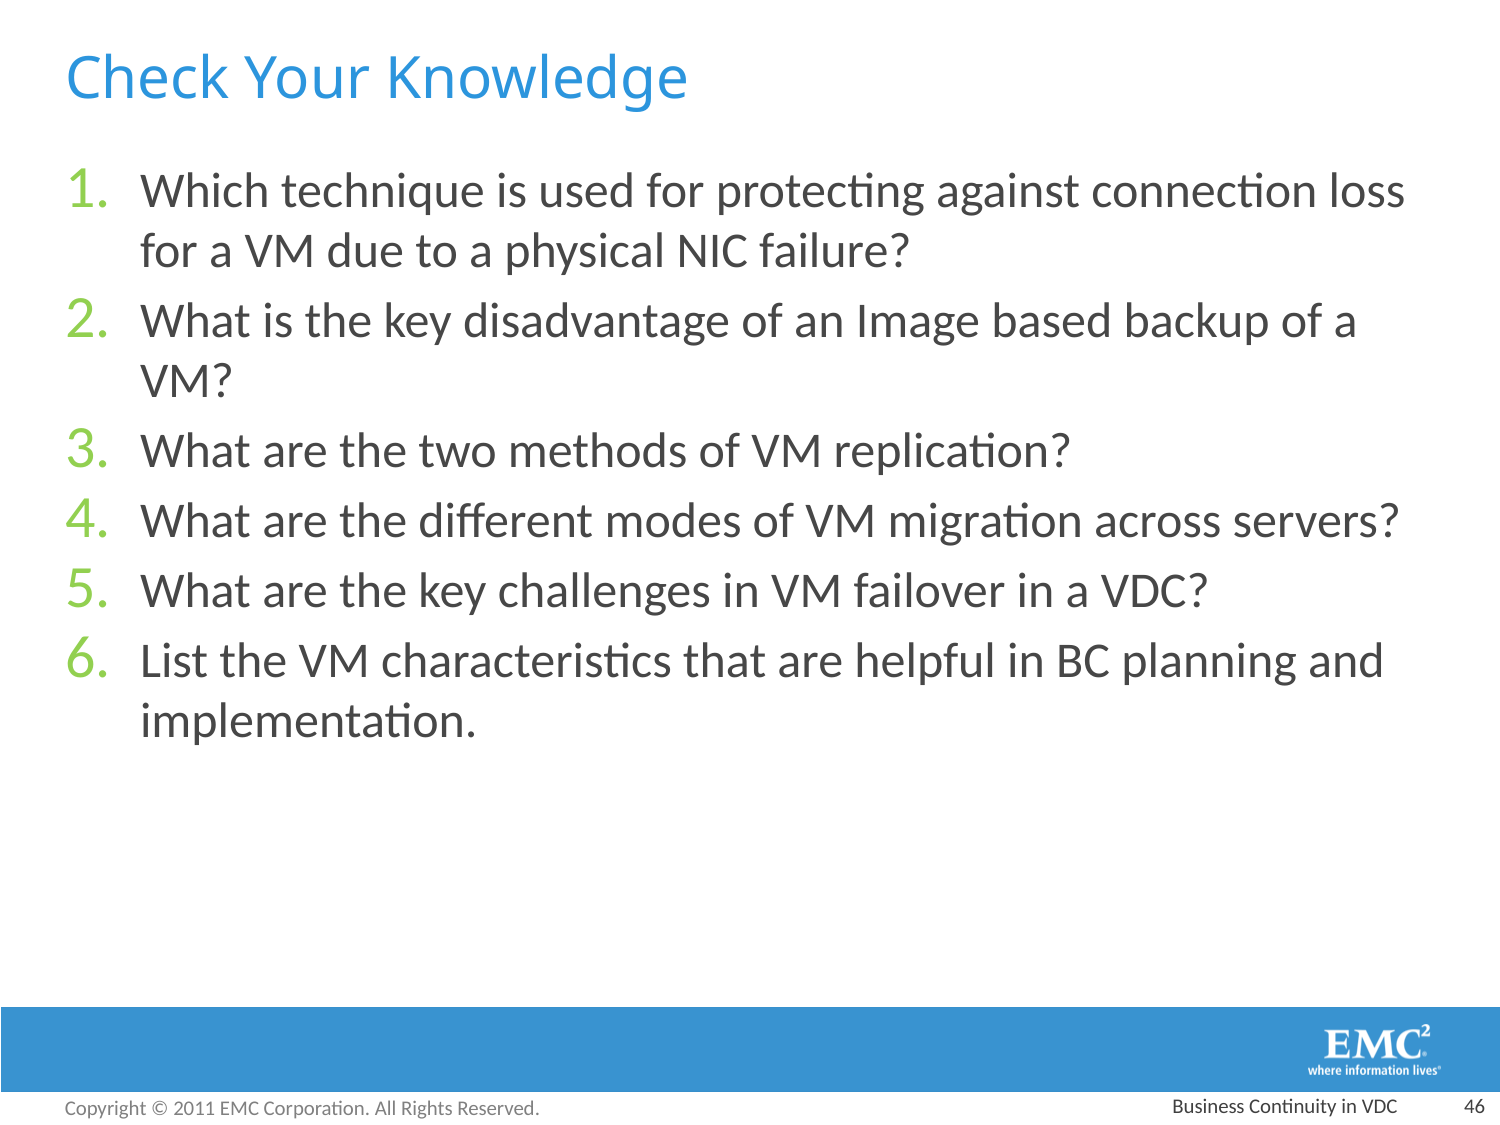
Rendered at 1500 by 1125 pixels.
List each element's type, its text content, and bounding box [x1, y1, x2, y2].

title Check Your Knowledge [49, 12, 1438, 138]
picture [0, 1006, 1500, 1093]
footer Business Continuity in VDC [725, 1087, 1413, 1125]
text_box 46 [1424, 1087, 1500, 1125]
list Which technique is used for protecting against connection loss for a VM due to a physical NIC failure? What is the key disadvantage of an Image based backup of a VM? What are the two methods of VM replication? What are the different modes of VM migration across servers? What are the key challenges in VM failover in a VDC? List the VM characteristics that are helpful in BC planning and implementation. [49, 149, 1438, 951]
